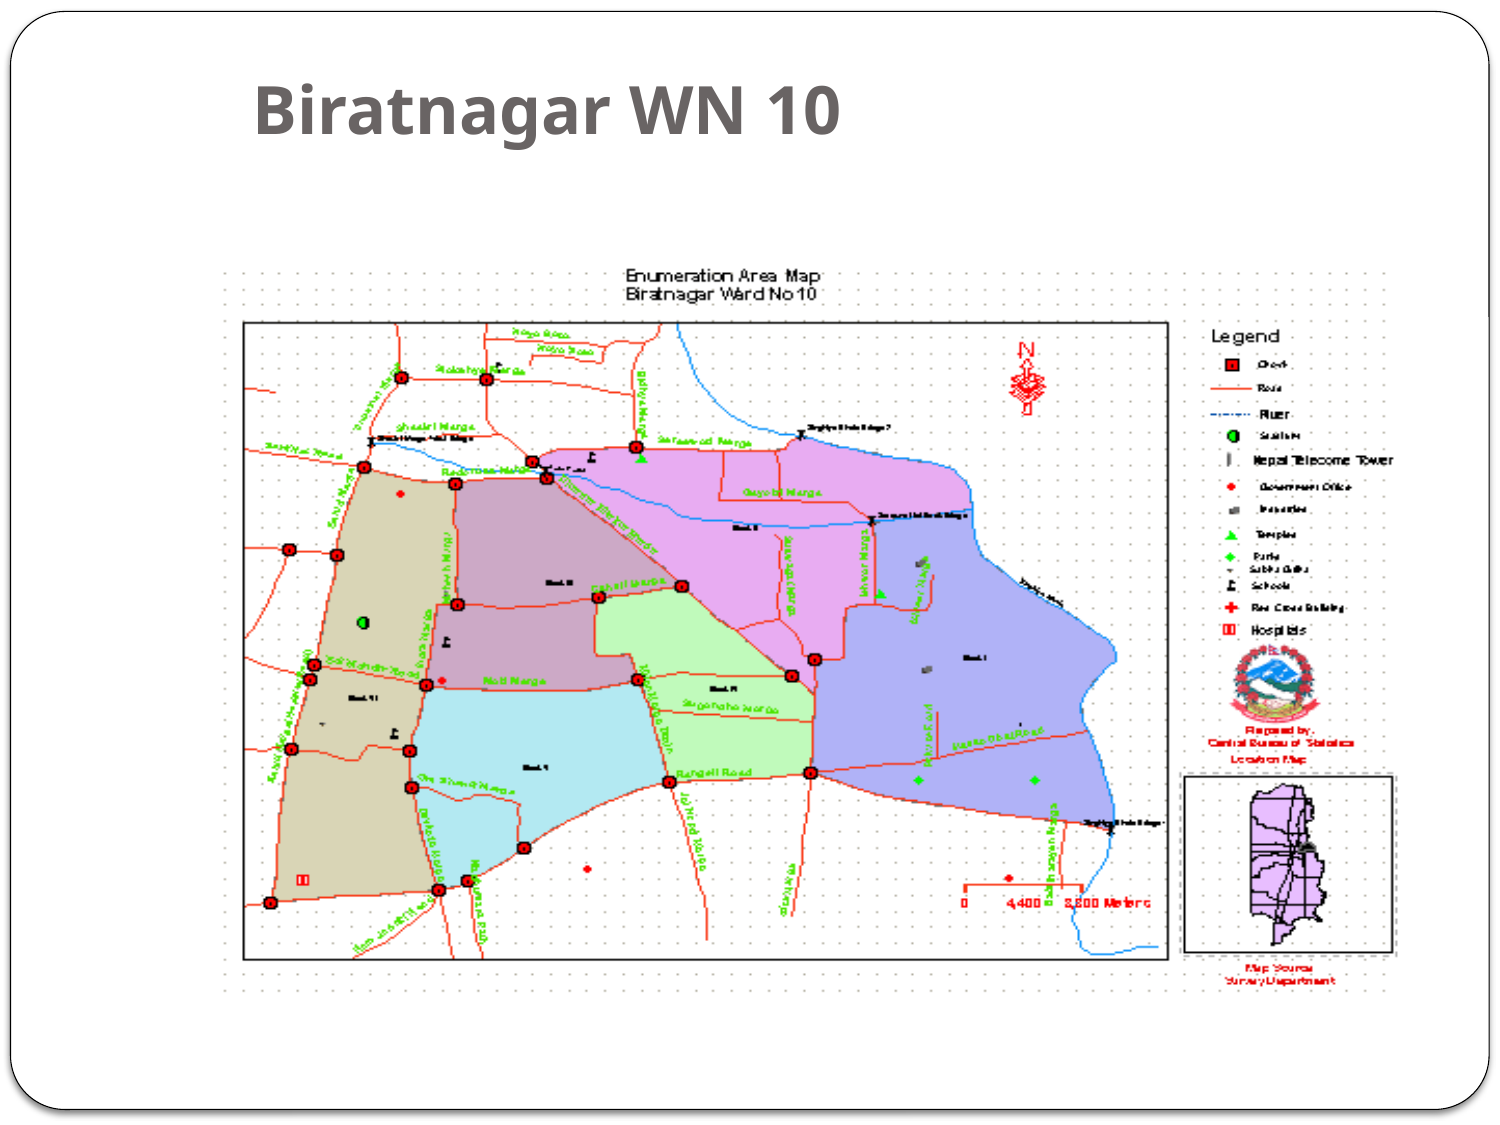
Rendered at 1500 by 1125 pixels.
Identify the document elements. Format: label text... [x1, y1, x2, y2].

title Biratnagar WN 10 [237, 45, 1238, 163]
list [212, 262, 1401, 1006]
